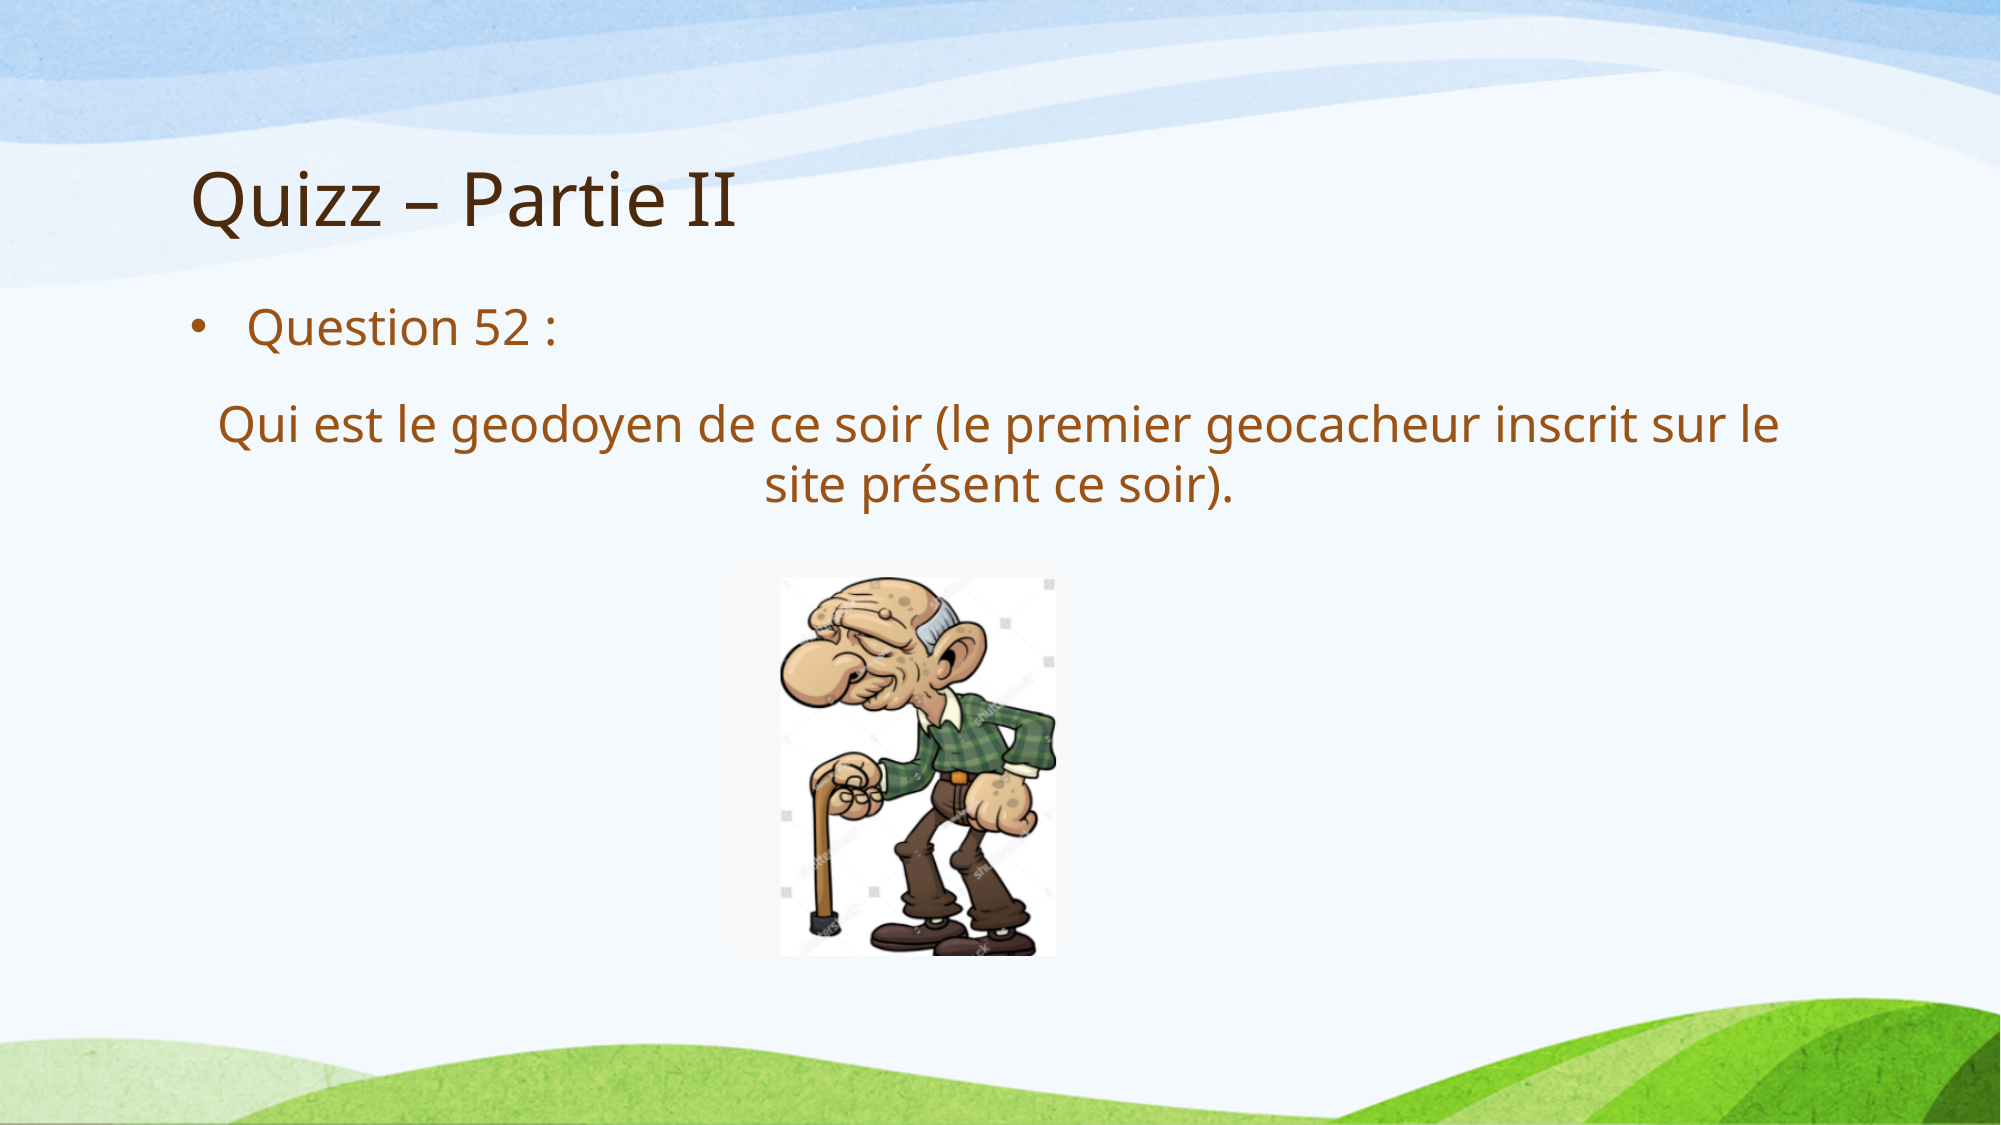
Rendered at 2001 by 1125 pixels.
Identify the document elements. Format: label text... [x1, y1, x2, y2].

list Question 52 : Qui est le geodoyen de ce soir (le premier geocacheur inscrit sur le site présent ce soir). [174, 287, 1825, 982]
picture [0, 0, 2001, 1125]
title Quizz – Partie II [174, 50, 1825, 250]
